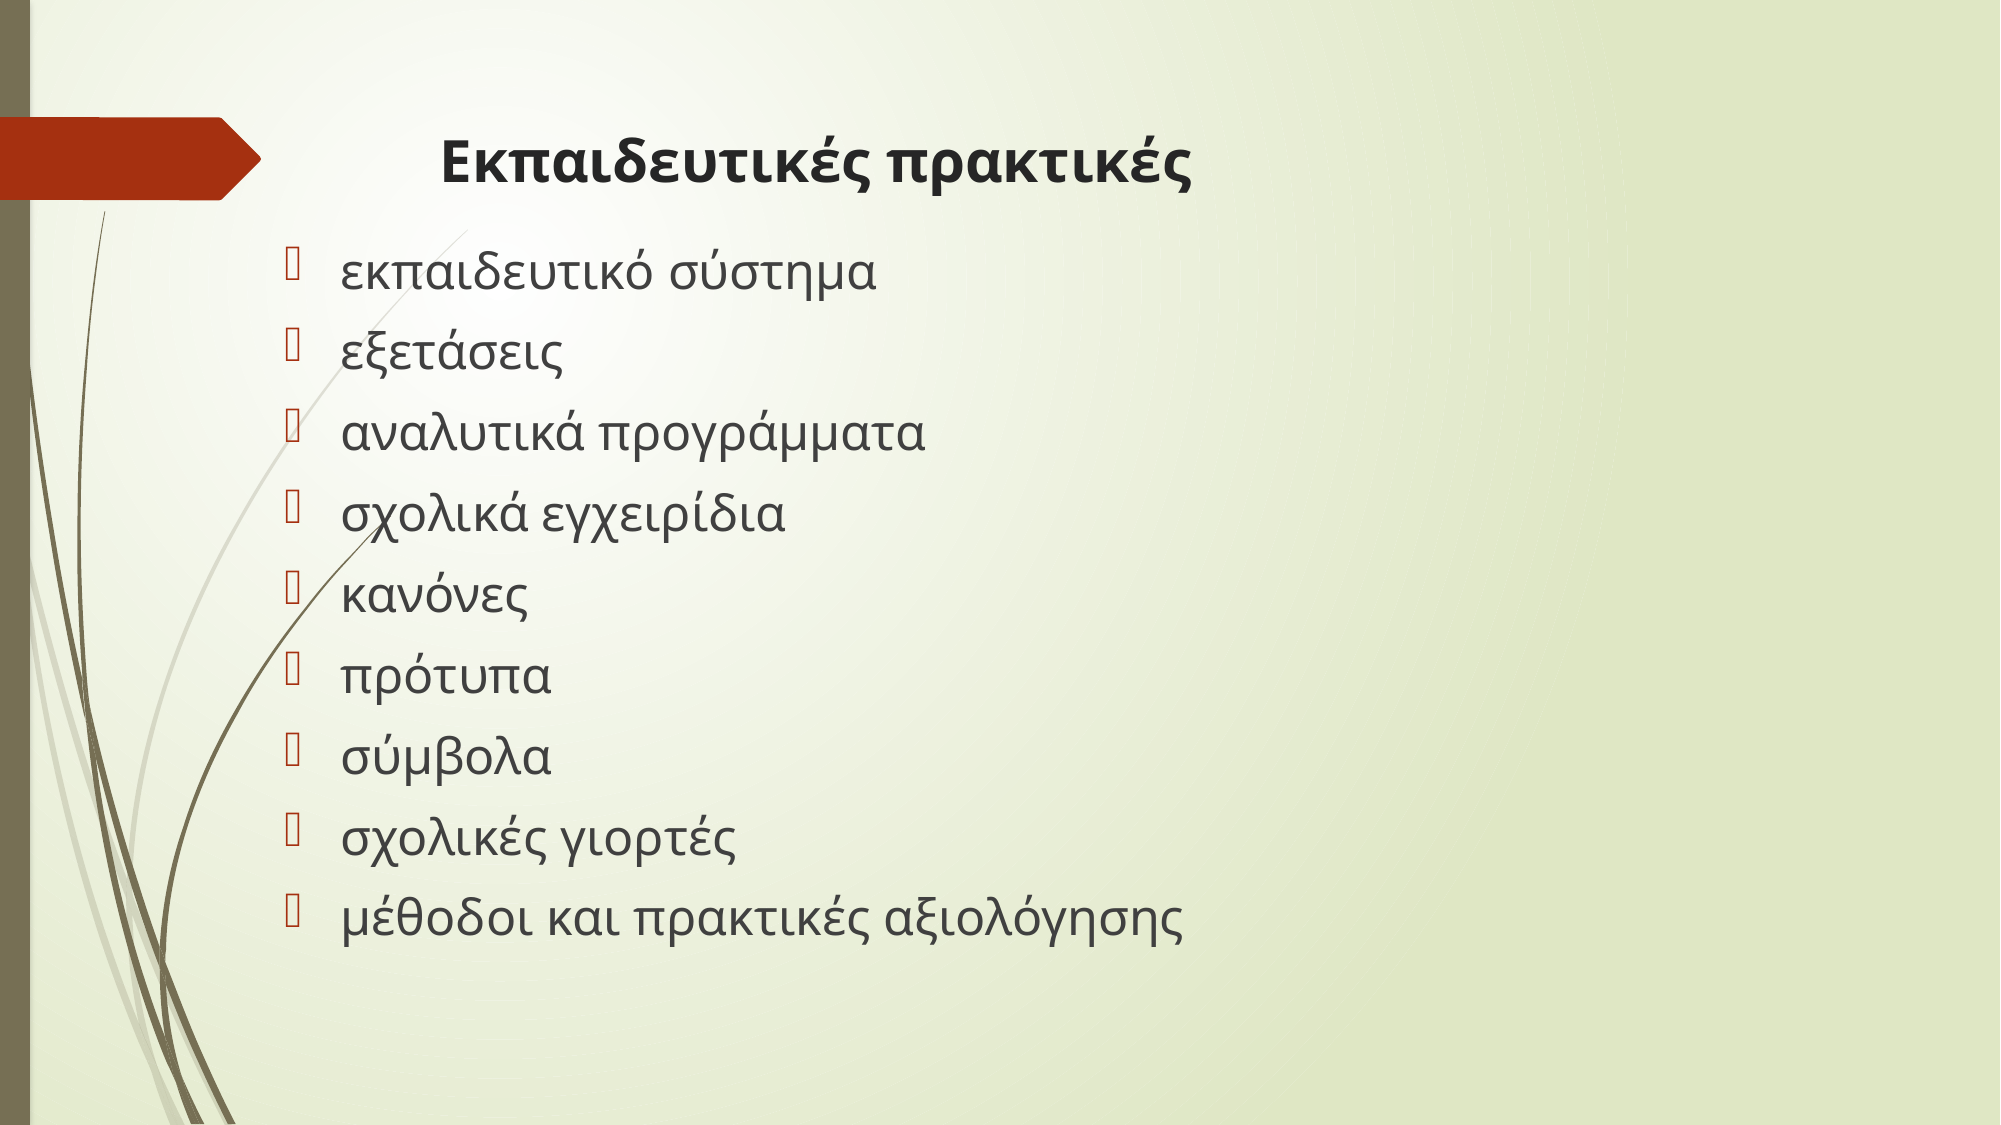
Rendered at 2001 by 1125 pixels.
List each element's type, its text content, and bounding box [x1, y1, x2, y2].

list εκπαιδευτικό σύστημα εξετάσεις αναλυτικά προγράμματα σχολικά εγχειρίδια κανόνες πρότυπα σύμβολα σχολικές γιορτές μέθοδοι και πρακτικές αξιολόγησης [269, 231, 1888, 1009]
title Εκπαιδευτικές πρακτικές [424, 116, 1887, 219]
